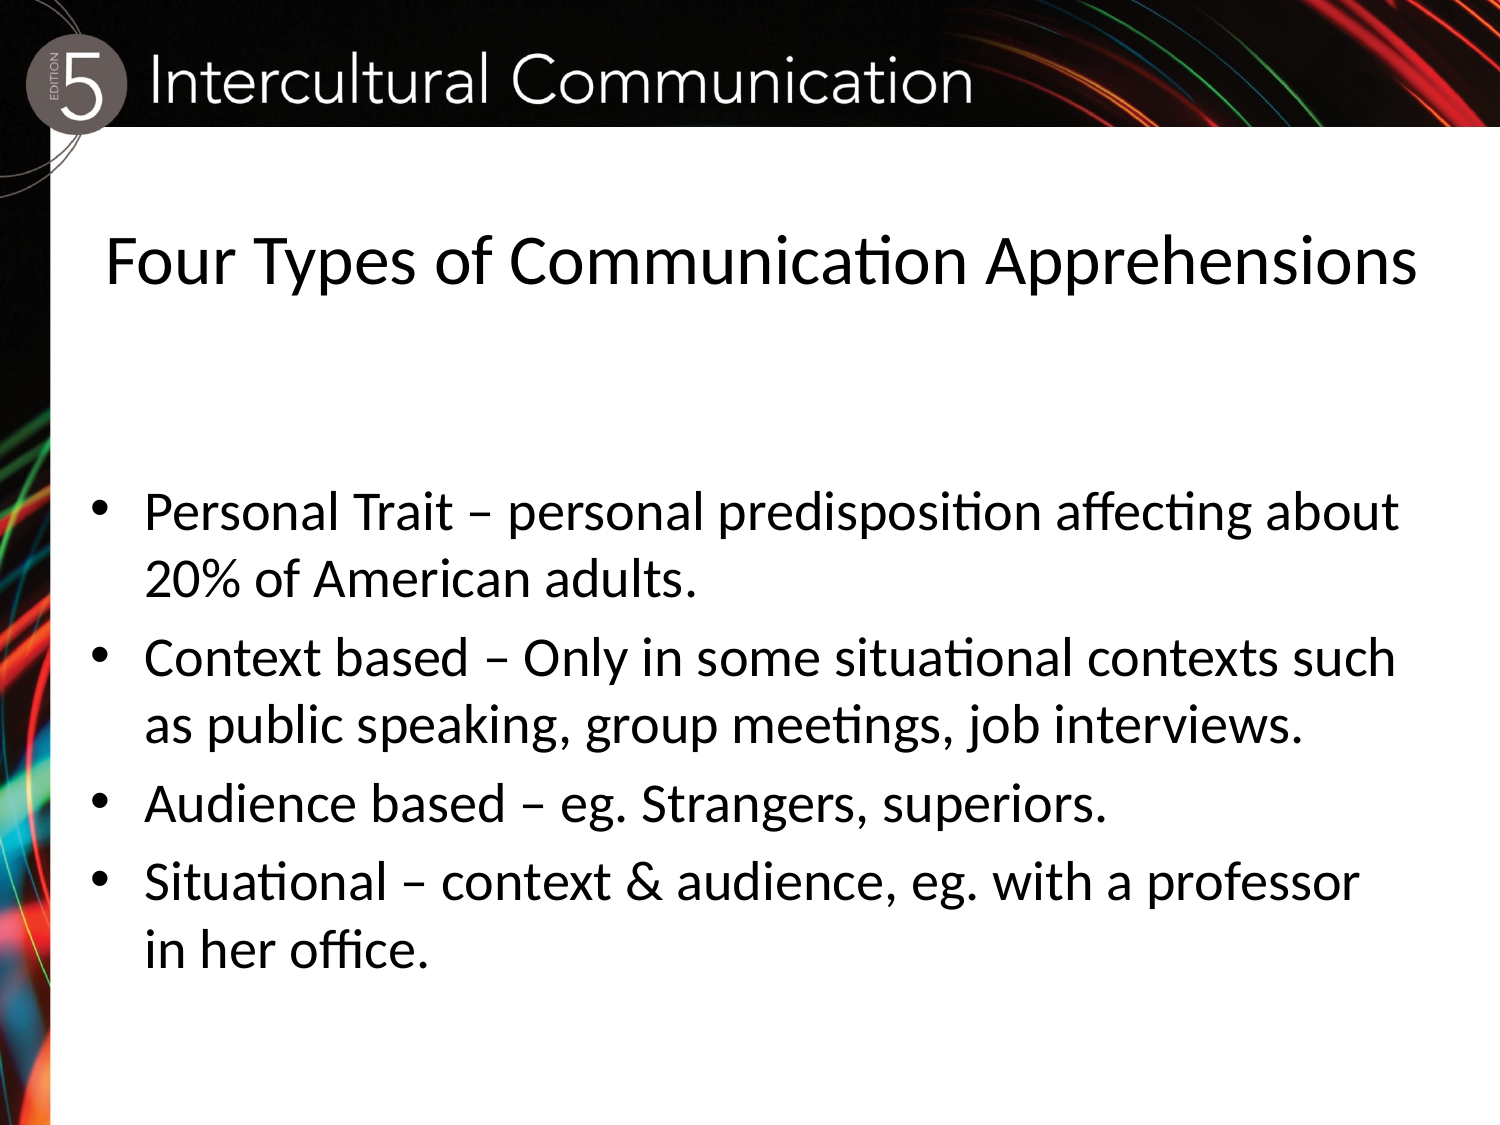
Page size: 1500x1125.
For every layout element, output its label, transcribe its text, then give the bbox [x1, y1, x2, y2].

list Personal Trait – personal predisposition affecting about 20% of American adults. Context based – Only in some situational contexts such as public speaking, group meetings, job interviews. Audience based – eg. Strangers, superiors. Situational – context & audience, eg. with a professor in her office. [75, 387, 1425, 1013]
title Four Types of Communication Apprehensions [87, 162, 1438, 350]
picture [0, 0, 1500, 1125]
